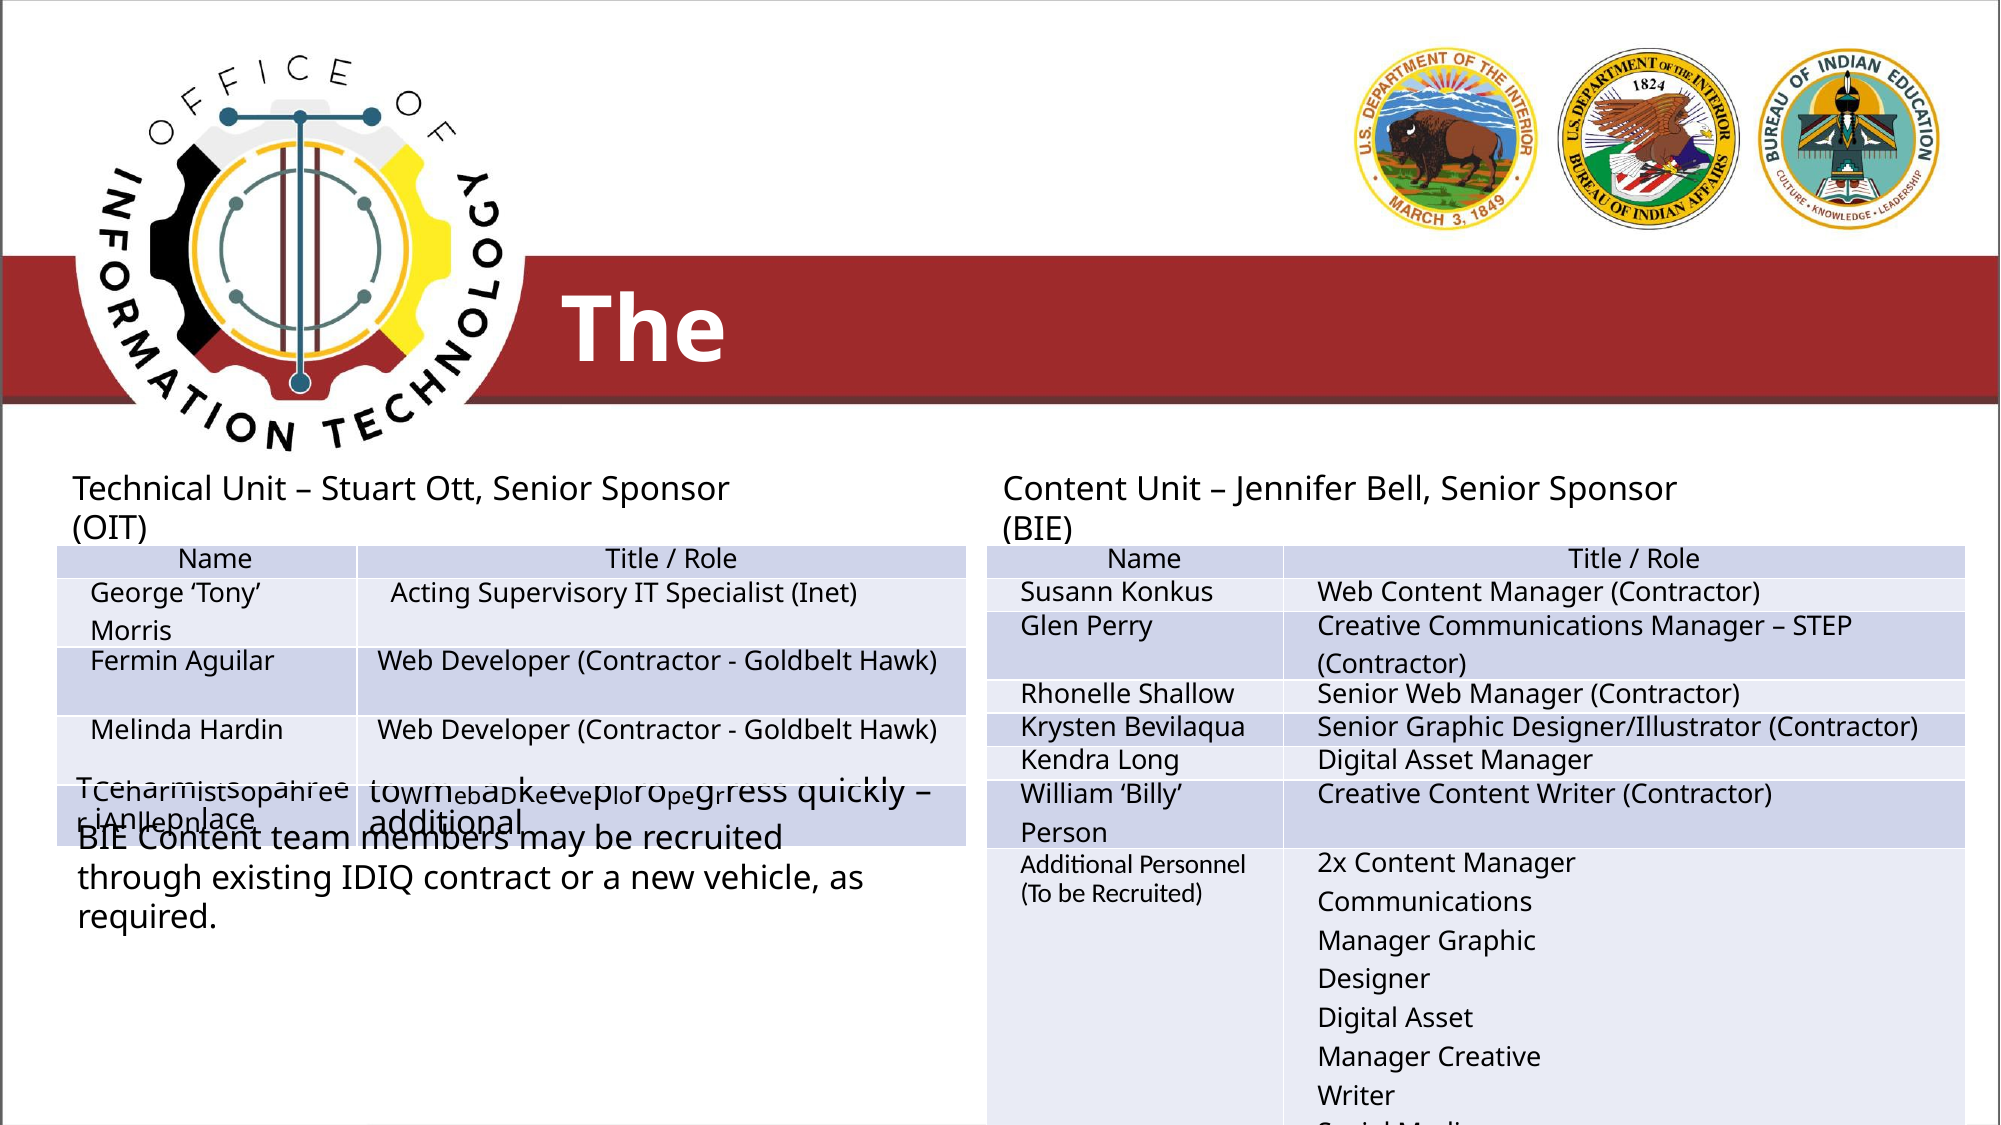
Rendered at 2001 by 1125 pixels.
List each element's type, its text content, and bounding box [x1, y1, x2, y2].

table_cell Senior Web Manager (Contractor) [1284, 681, 1965, 712]
table_header Title / Role [358, 546, 966, 578]
table_header Name [987, 546, 1283, 578]
table_cell Glen Perry [987, 612, 1283, 679]
table_cell Melinda Hardin [57, 717, 356, 784]
text_box BIE Content team members may be recruited through existing IDIQ contract or a new vehicle, as required. [75, 813, 882, 936]
table_cell William ‘Billy’ Person [987, 781, 1283, 848]
table_cell 2x Content Manager Communications Manager Graphic Designer Digital Asset Manager Creative Writer Social Media Manager 8 [1284, 849, 1965, 1125]
table_cell Additional Personnel (To be Recruited) [987, 849, 1283, 1125]
table_cell Kendra Long [987, 747, 1283, 779]
table_header Title / Role [1284, 546, 1965, 578]
table_cell Acting Supervisory IT Specialist (Inet) [358, 579, 966, 646]
table_header Name [57, 546, 356, 578]
title The Team [558, 267, 978, 490]
table_cell TCeharmistsopahreer iAnllepnlace [57, 786, 356, 846]
table_cell Digital Asset Manager [1284, 747, 1965, 779]
table_cell Web Developer (Contractor - Goldbelt Hawk) [358, 648, 966, 715]
picture [0, 0, 2000, 1125]
table_cell Web Content Manager (Contractor) [1284, 579, 1965, 611]
table_cell Senior Graphic Designer/Illustrator (Contractor) [1284, 714, 1965, 746]
table_cell Fermin Aguilar [57, 648, 356, 715]
table_cell Rhonelle Shallow [987, 681, 1283, 712]
table_cell Susann Konkus [987, 579, 1283, 611]
text_box Content Unit – Jennifer Bell, Senior Sponsor (BIE) [1000, 465, 1742, 544]
text_box Technical Unit – Stuart Ott, Senior Sponsor (OIT) [70, 464, 797, 544]
table_cell Krysten Bevilaqua [987, 714, 1283, 746]
table_cell Creative Content Writer (Contractor) [1284, 781, 1965, 848]
table_cell Web Developer (Contractor - Goldbelt Hawk) [358, 717, 966, 784]
table_cell toWmebaDkeeveploropegrress quickly – additional [358, 786, 966, 846]
table_cell George ‘Tony’ Morris [57, 579, 356, 646]
table_cell Creative Communications Manager – STEP (Contractor) [1284, 612, 1965, 679]
